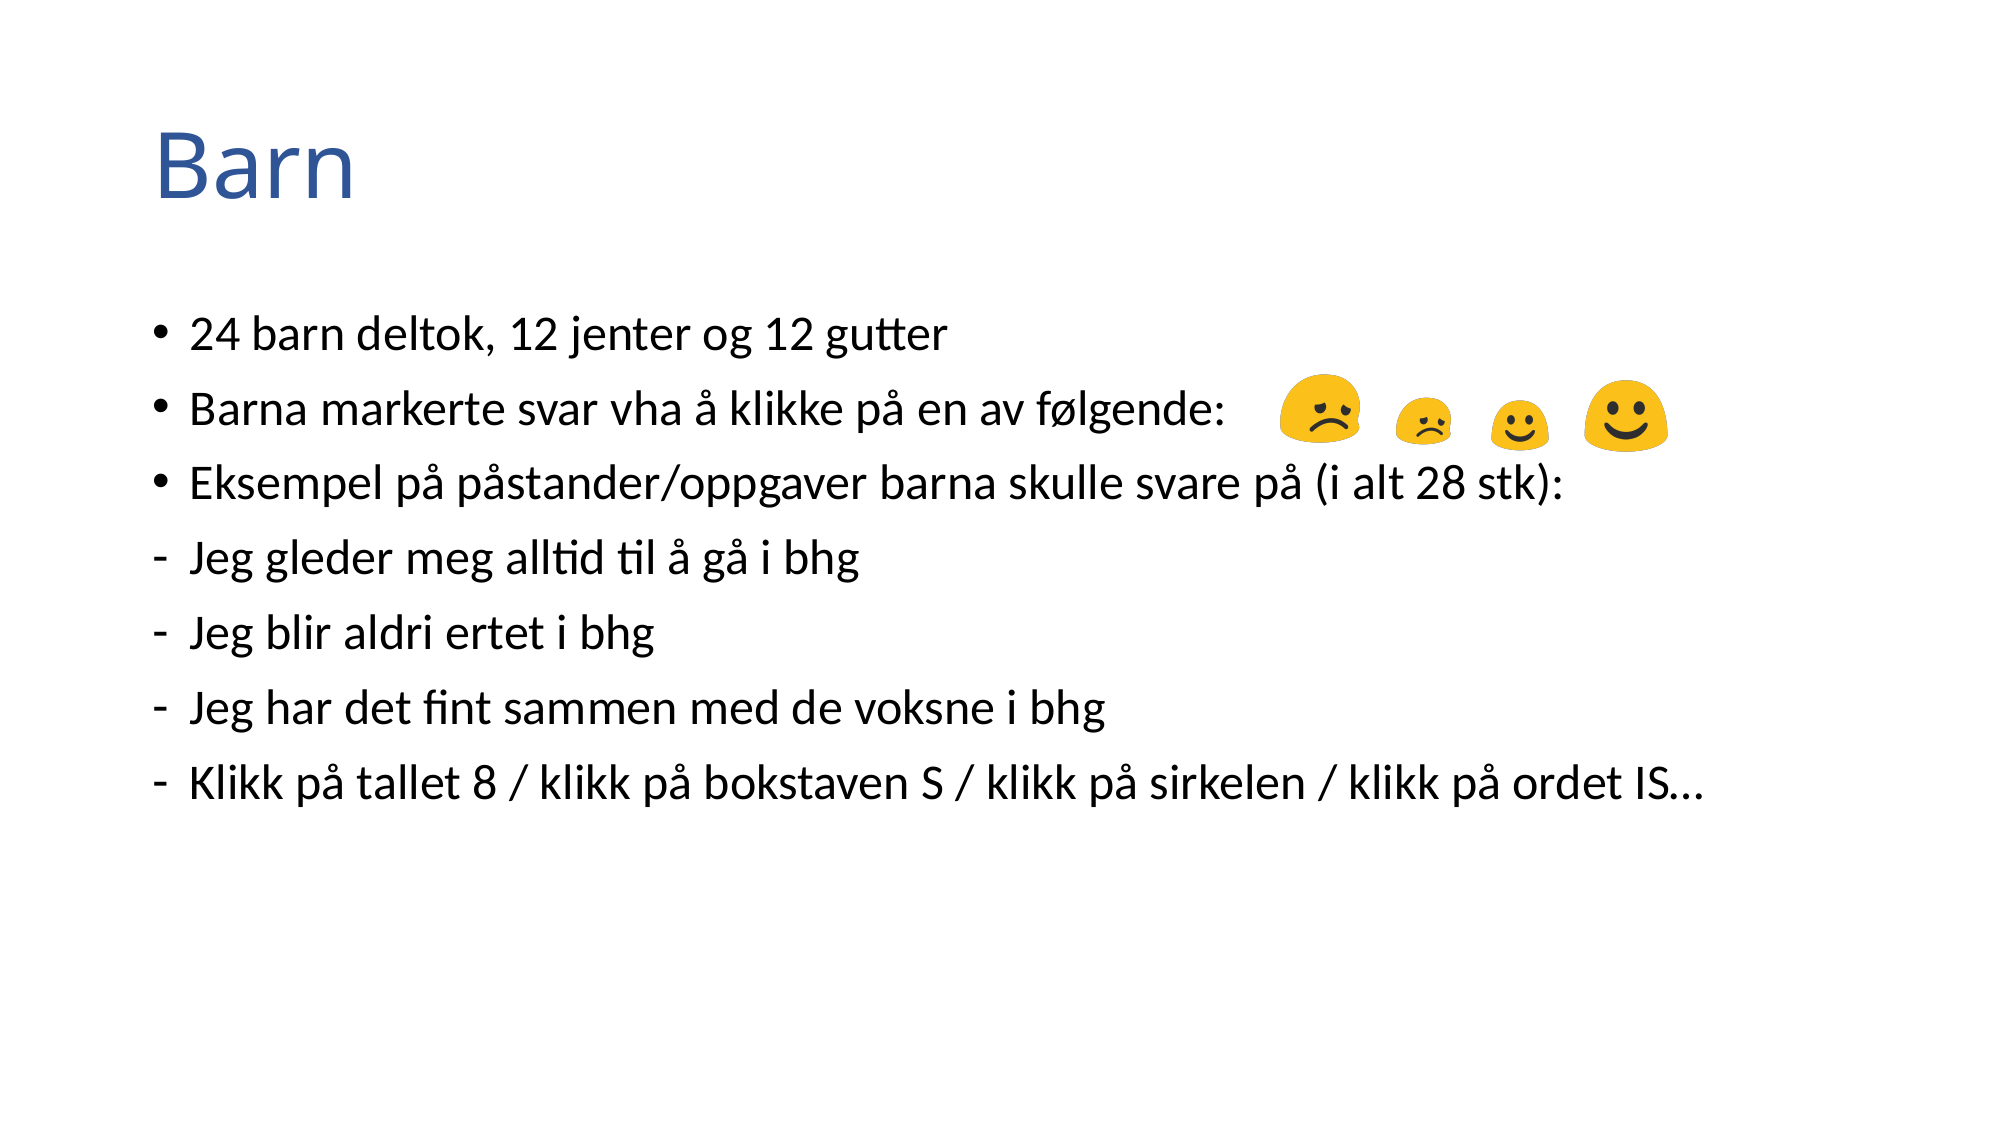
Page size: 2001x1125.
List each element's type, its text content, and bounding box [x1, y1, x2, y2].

picture [1487, 387, 1554, 454]
picture [1280, 369, 1360, 448]
list 24 barn deltok, 12 jenter og 12 gutter Barna markerte svar vha å klikke på en av følgende: Eksempel på påstander/oppgaver barna skulle svare på (i alt 28 stk): Jeg gleder meg alltid til å gå i bhg Jeg blir aldri ertet i bhg Jeg har det fint sammen med de voksne i bhg Klikk på tallet 8 / klikk på bokstaven S / klikk på sirkelen / klikk på ordet IS… [137, 299, 1863, 1014]
picture [1578, 361, 1674, 457]
title Barn [137, 59, 1863, 278]
picture [1396, 394, 1451, 448]
